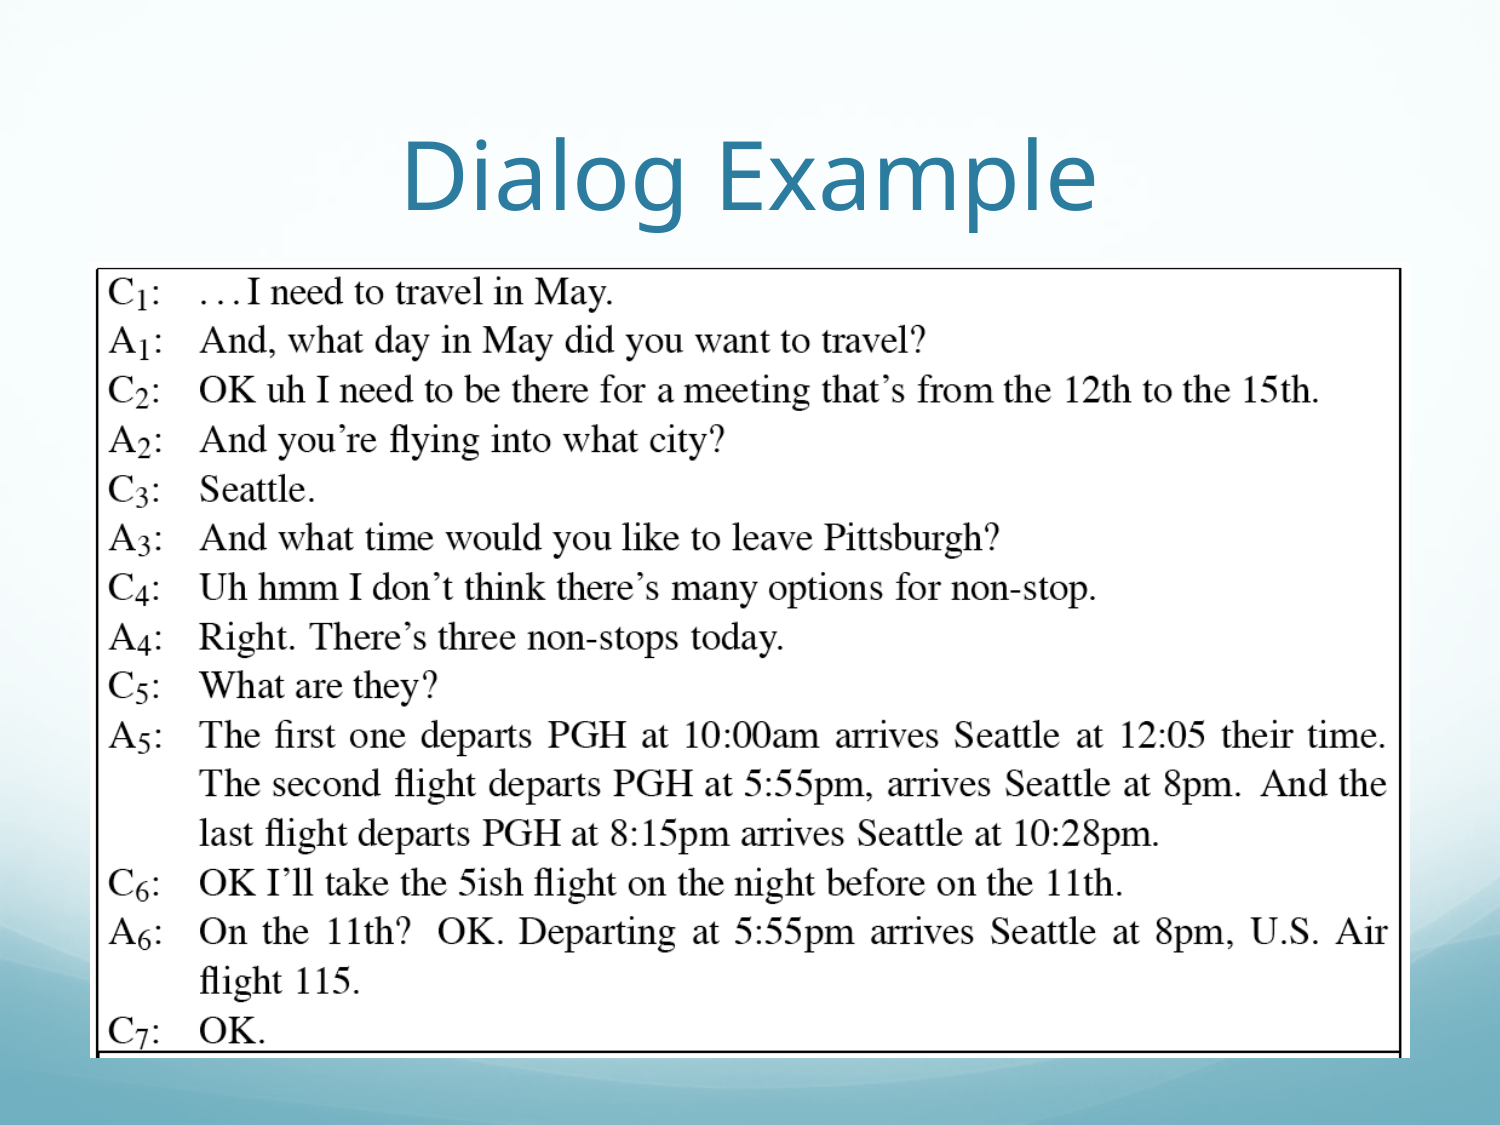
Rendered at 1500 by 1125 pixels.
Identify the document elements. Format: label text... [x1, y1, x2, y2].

title Dialog Example [90, 17, 1410, 237]
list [89, 261, 1410, 1069]
